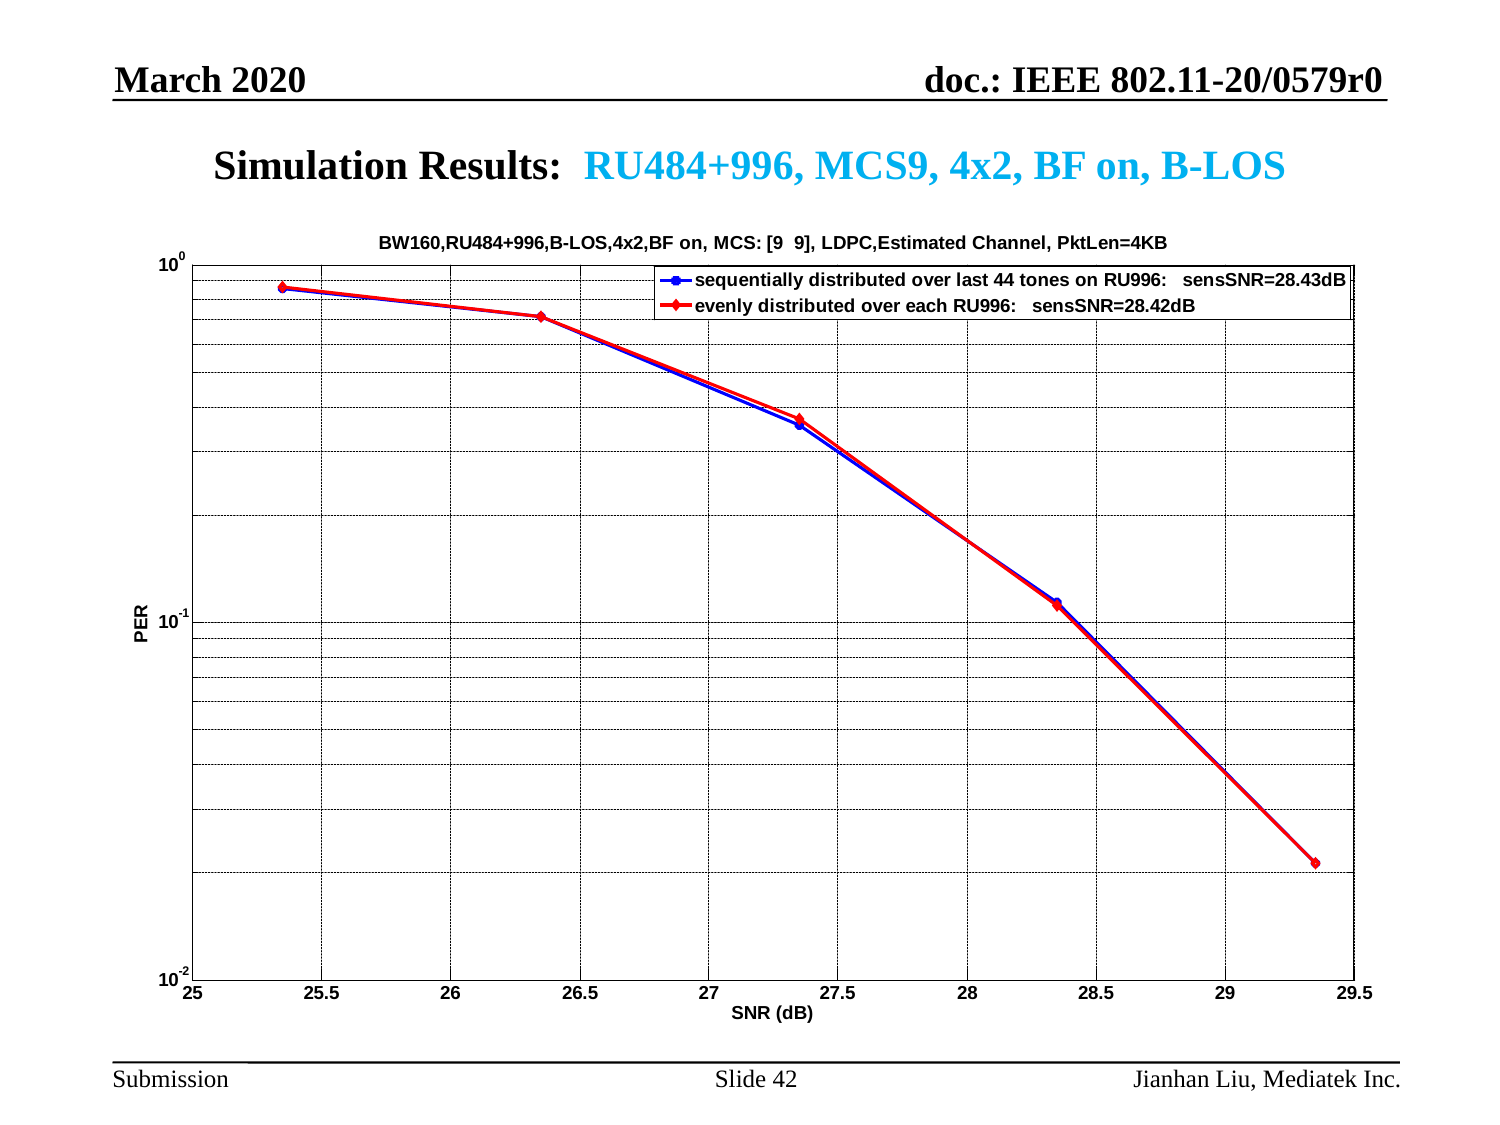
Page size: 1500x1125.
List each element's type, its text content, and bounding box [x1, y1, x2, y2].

title Simulation Results: RU484+996, MCS9, 4x2, BF on, B-LOS [112, 112, 1388, 197]
slide_number Slide 42 [712, 1086, 800, 1093]
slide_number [114, 54, 309, 101]
footer Jianhan Liu, Mediatek Inc. [1129, 1086, 1402, 1093]
picture [0, 199, 1497, 1078]
